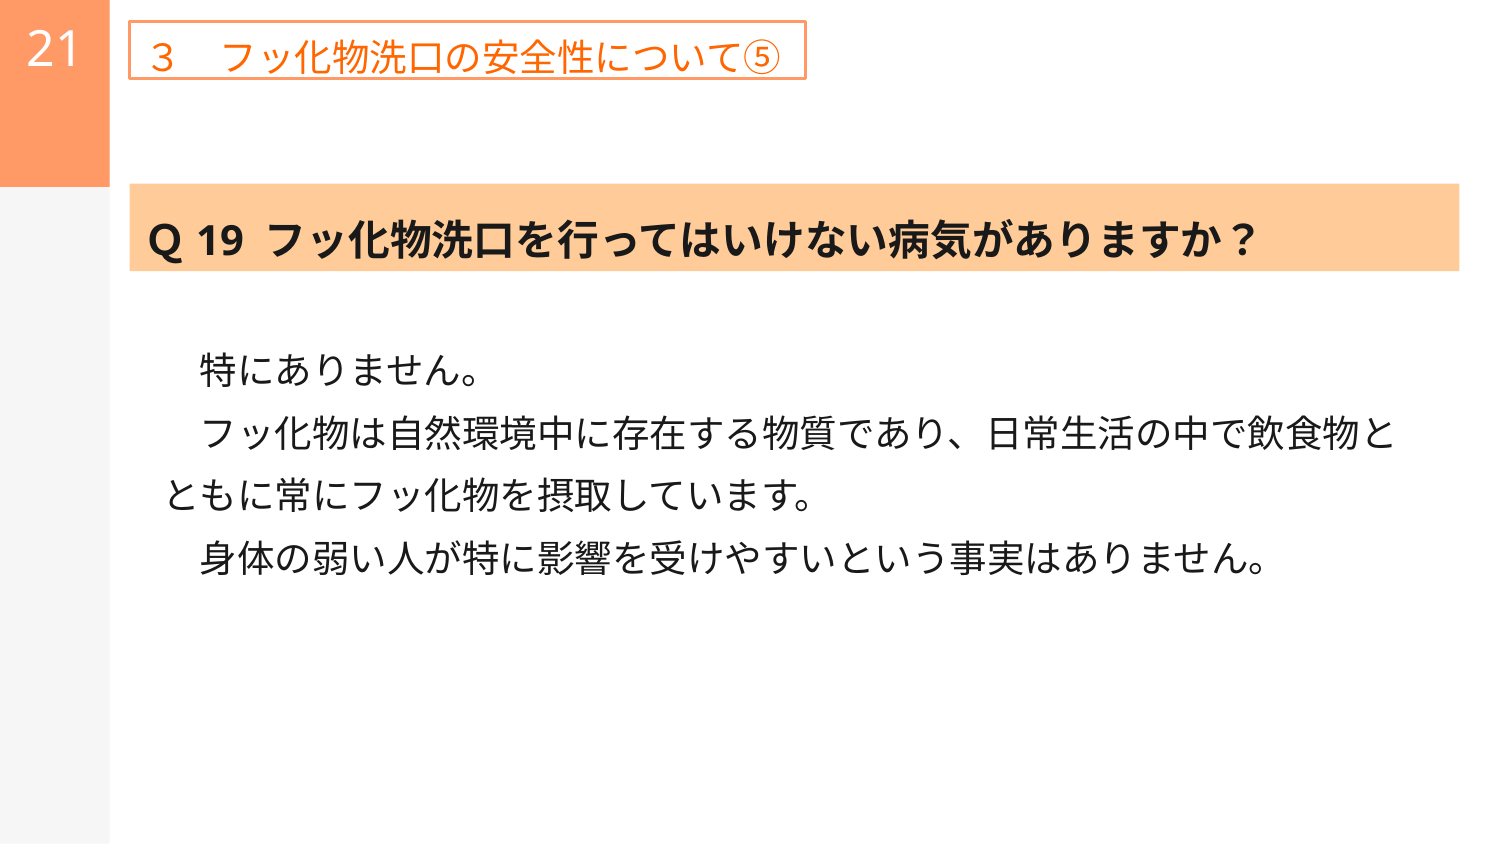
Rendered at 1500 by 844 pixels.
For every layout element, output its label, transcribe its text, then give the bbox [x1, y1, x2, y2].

text_box 特にありません。 フッ化物は自然環境中に存在する物質であり、日常生活の中で飲食物と ともに常にフッ化物を摂取しています。 身体の弱い人が特に影響を受けやすいという事実はありません。 [109, 318, 1500, 588]
text_box ３ フッ化物洗口の安全性について⑤ [129, 21, 806, 79]
slide_number 21 [0, 0, 110, 100]
text_box Ｑ19 フッ化物洗口を行ってはいけない病気がありますか？ [129, 183, 1460, 272]
